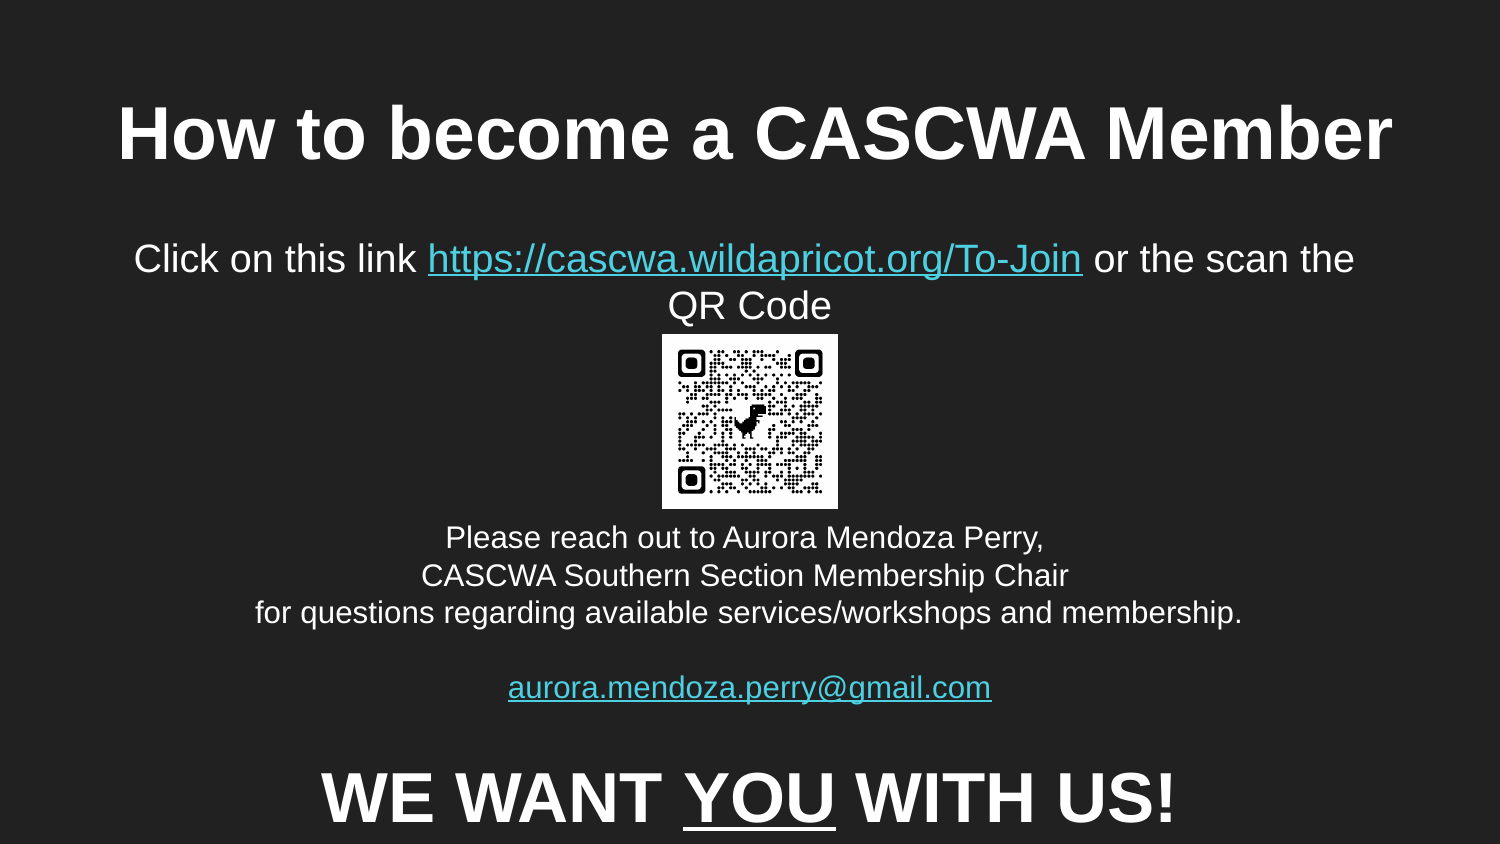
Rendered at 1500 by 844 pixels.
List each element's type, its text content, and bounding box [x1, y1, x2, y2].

text_box Click on this link https://cascwa.wildapricot.org/To-Join or the scan the QR Code Please reach out to Aurora Mendoza Perry, CASCWA Southern Section Membership Chair for questions regarding available services/workshops and membership. aurora.mendoza.perry@gmail.com WE WANT YOU WITH US! [72, 169, 1428, 844]
list How to become a CASCWA Member [78, 53, 1434, 206]
picture [662, 334, 838, 510]
